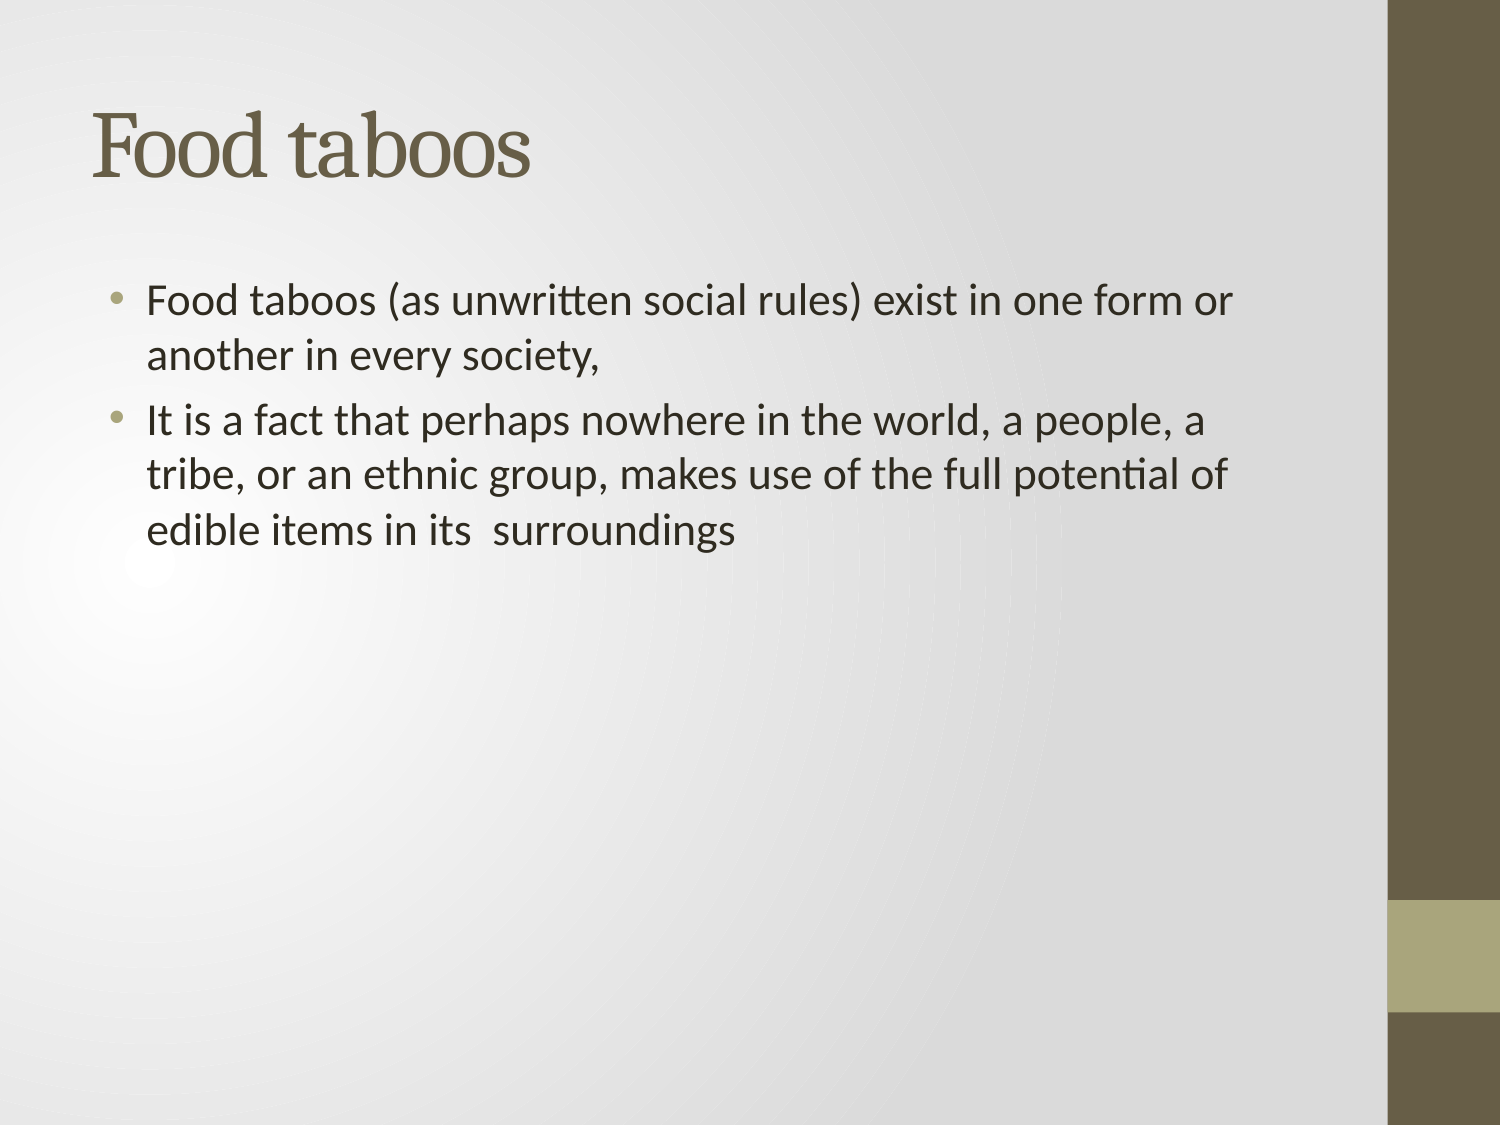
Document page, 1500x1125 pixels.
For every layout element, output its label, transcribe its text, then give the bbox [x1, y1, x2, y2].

title Food taboos [75, 45, 1325, 233]
list Food taboos (as unwritten social rules) exist in one form or another in every society, It is a fact that perhaps nowhere in the world, a people, a tribe, or an ethnic group, makes use of the full potential of edible items in its surroundings [75, 262, 1325, 1050]
